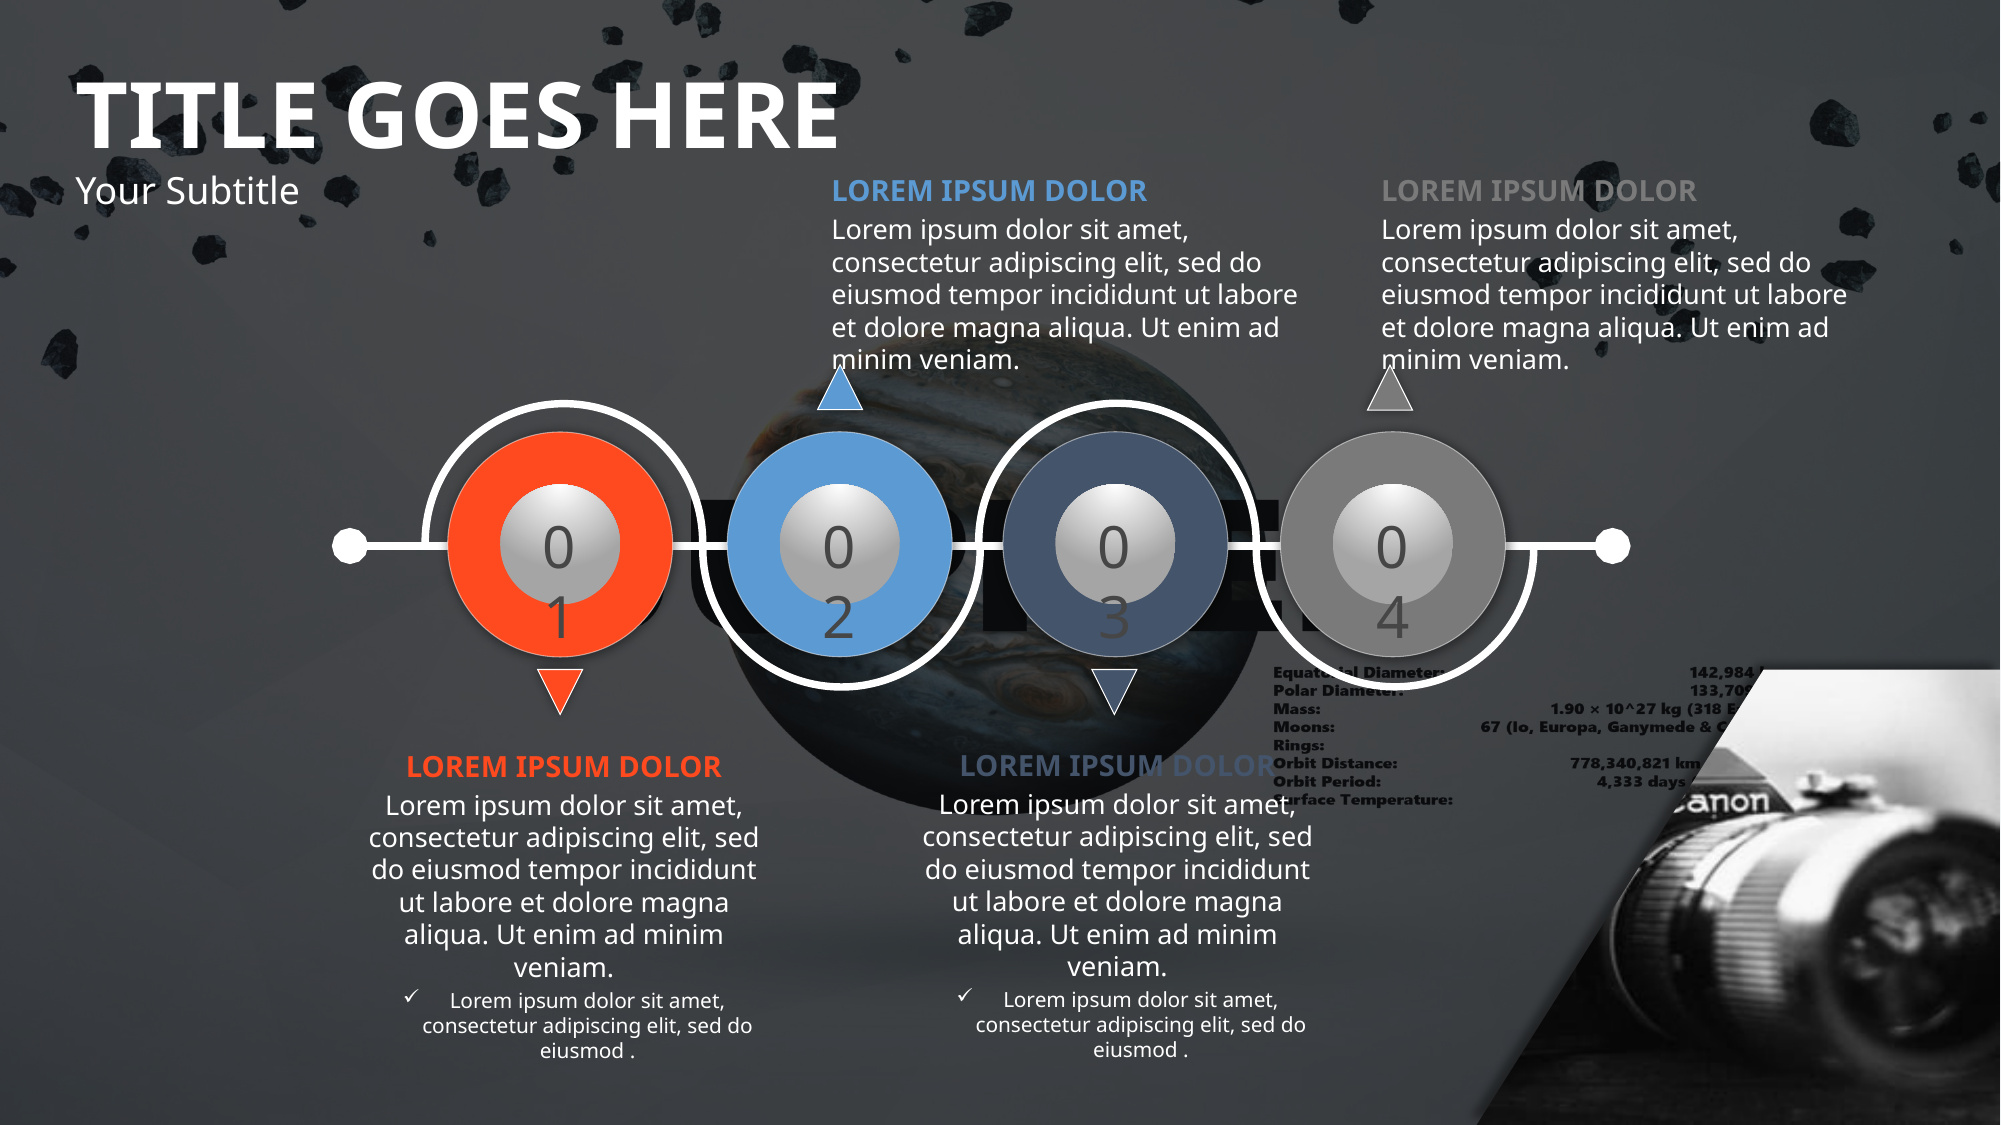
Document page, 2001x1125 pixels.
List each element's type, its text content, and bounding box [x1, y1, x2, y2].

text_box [500, 484, 621, 605]
text_box [446, 547, 674, 659]
text_box [815, 383, 865, 411]
text_box TITLE GOES HERE Your Subtitle [60, 49, 1036, 220]
text_box [697, 550, 985, 692]
text_box LOREM IPSUM DOLOR Lorem ipsum dolor sit amet, consectetur adipiscing elit, sed do eiusmod tempor incididunt ut labore et dolore magna aliqua. Ut enim ad minim veniam. [816, 165, 1332, 383]
text_box [726, 430, 954, 545]
text_box [535, 668, 585, 717]
text_box [1279, 430, 1507, 545]
text_box [1090, 668, 1139, 717]
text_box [1055, 484, 1176, 605]
text_box [726, 547, 954, 658]
text_box [1475, 668, 2000, 1125]
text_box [1332, 484, 1453, 605]
text_box [1001, 430, 1229, 545]
text_box [973, 398, 1261, 542]
text_box [420, 398, 708, 542]
text_box [1001, 547, 1229, 658]
text_box [1279, 547, 1507, 658]
text_box LOREM IPSUM DOLOR Lorem ipsum dolor sit amet, consectetur adipiscing elit, sed do eiusmod tempor incididunt ut labore et dolore magna aliqua. Ut enim ad minim veniam. Lorem ipsum dolor sit amet, consectetur adipiscing elit, sed do eiusmod . [900, 739, 1335, 1070]
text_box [779, 484, 900, 605]
text_box LOREM IPSUM DOLOR Lorem ipsum dolor sit amet, consectetur adipiscing elit, sed do eiusmod tempor incididunt ut labore et dolore magna aliqua. Ut enim ad minim veniam. [1366, 165, 1881, 383]
text_box [446, 430, 674, 545]
text_box [1365, 383, 1415, 412]
text_box [1251, 550, 1539, 692]
text_box LOREM IPSUM DOLOR Lorem ipsum dolor sit amet, consectetur adipiscing elit, sed do eiusmod tempor incididunt ut labore et dolore magna aliqua. Ut enim ad minim veniam. Lorem ipsum dolor sit amet, consectetur adipiscing elit, sed do eiusmod . [346, 740, 782, 1070]
